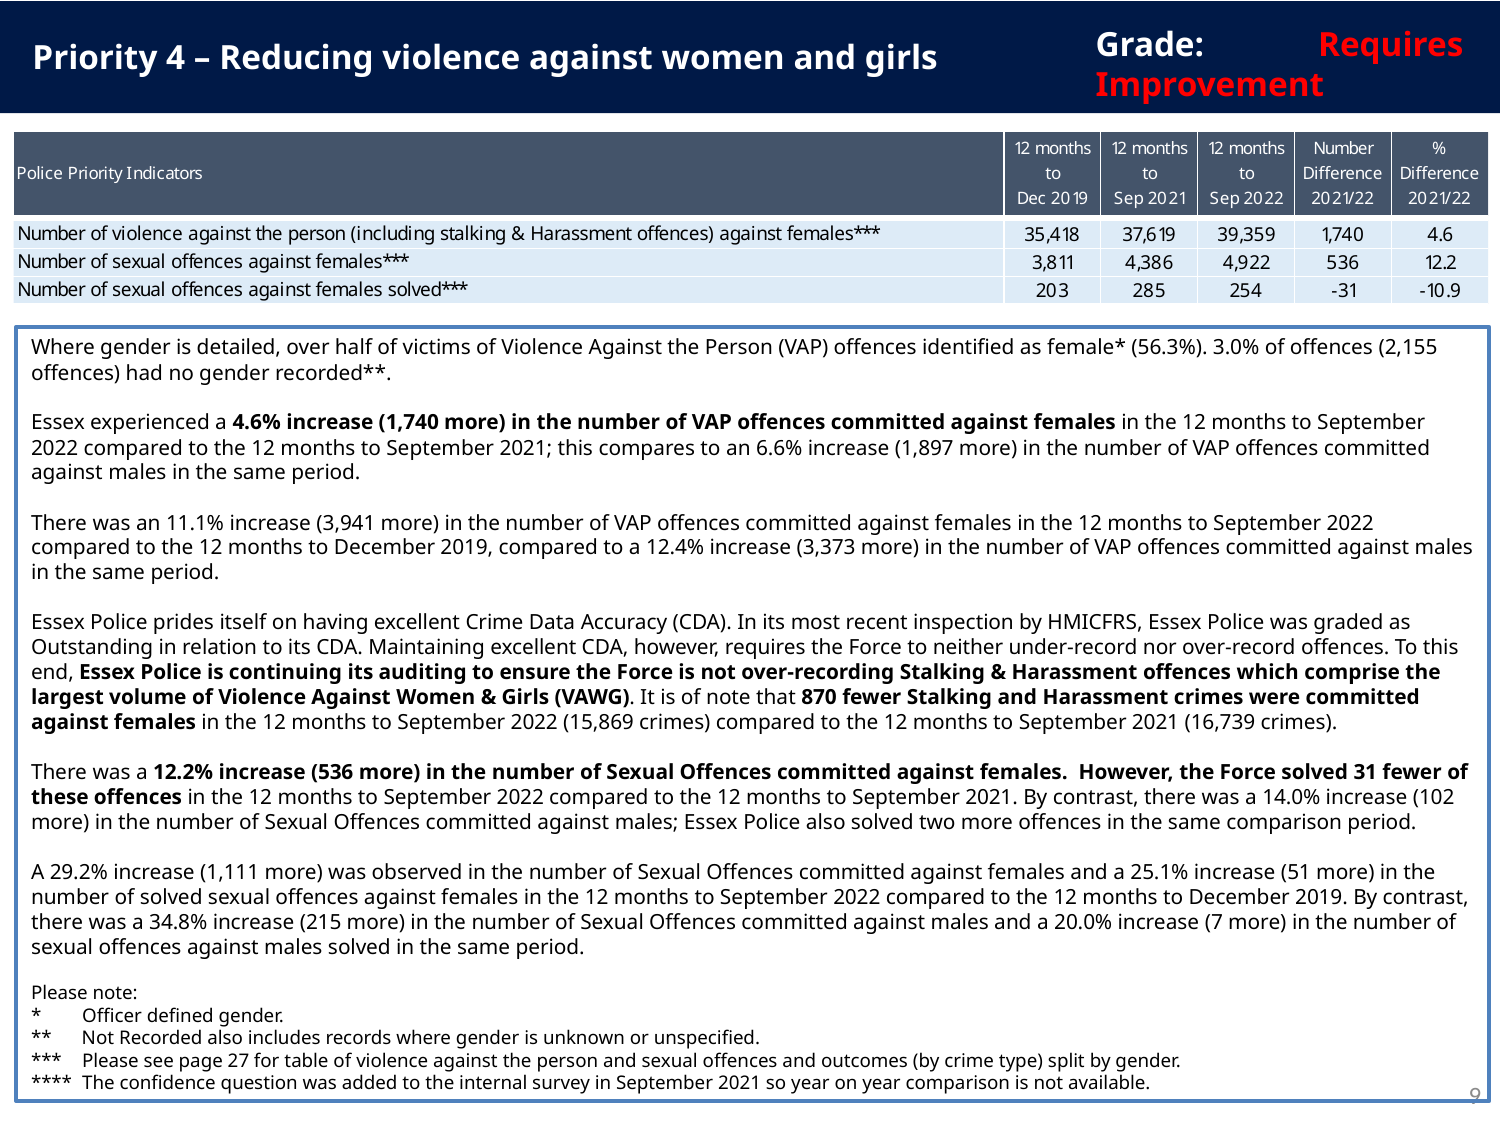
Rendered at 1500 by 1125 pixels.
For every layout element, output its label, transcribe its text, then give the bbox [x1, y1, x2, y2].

text_box Priority 4 – Reducing violence against women and girls [17, 29, 1080, 84]
slide_number 9 [1146, 1064, 1497, 1125]
picture [12, 131, 1490, 305]
text_box Grade: Requires Improvement [1080, 15, 1483, 111]
text_box Where gender is detailed, over half of victims of Violence Against the Person (VAP) offences identified as female* (56.3%). 3.0% of offences (2,155 offences) had no gender recorded**. Essex experienced a 4.6% increase (1,740 more) in the number of VAP offences committed against females in the 12 months to September 2022 compared to the 12 months to September 2021; this compares to an 6.6% increase (1,897 more) in the number of VAP offences committed against males in the same period. There was an 11.1% increase (3,941 more) in the number of VAP offences committed against females in the 12 months to September 2022 compared to the 12 months to December 2019, compared to a 12.4% increase (3,373 more) in the number of VAP offences committed against males in the same period. Essex Police prides itself on having excellent Crime Data Accuracy (CDA). In its most recent inspection by HMICFRS, Essex Police was graded as Outstanding in relation to its CDA. Maintaining excellent CDA, however, requires the Force to neither under-record nor over-record offences. To this end, Essex Police is continuing its auditing to ensure the Force is not over-recording Stalking & Harassment offences which comprise the largest volume of Violence Against Women & Girls (VAWG). It is of note that 870 fewer Stalking and Harassment crimes were committed against females in the 12 months to September 2022 (15,869 crimes) compared to the 12 months to September 2021 (16,739 crimes). There was a 12.2% increase (536 more) in the number of Sexual Offences committed against females. However, the Force solved 31 fewer of these offences in the 12 months to September 2022 compared to the 12 months to September 2021. By contrast, there was a 14.0% increase (102 more) in the number of Sexual Offences committed against males; Essex Police also solved two more offences in the same comparison period. A 29.2% increase (1,111 more) was observed in the number of Sexual Offences committed against females and a 25.1% increase (51 more) in the number of solved sexual offences against females in the 12 months to September 2022 compared to the 12 months to December 2019. By contrast, there was a 34.8% increase (215 more) in the number of Sexual Offences committed against males and a 20.0% increase (7 more) in the number of sexual offences against males solved in the same period. Please note: **** Officer defined gender. **** Not Recorded also includes records where gender is unknown or unspecified. **** Please see page 27 for table of violence against the person and sexual offences and outcomes (by crime type) split by gender. **** The confidence question was added to the internal survey in September 2021 so year on year comparison is not available. [14, 325, 1491, 1103]
text_box [0, 0, 1500, 115]
